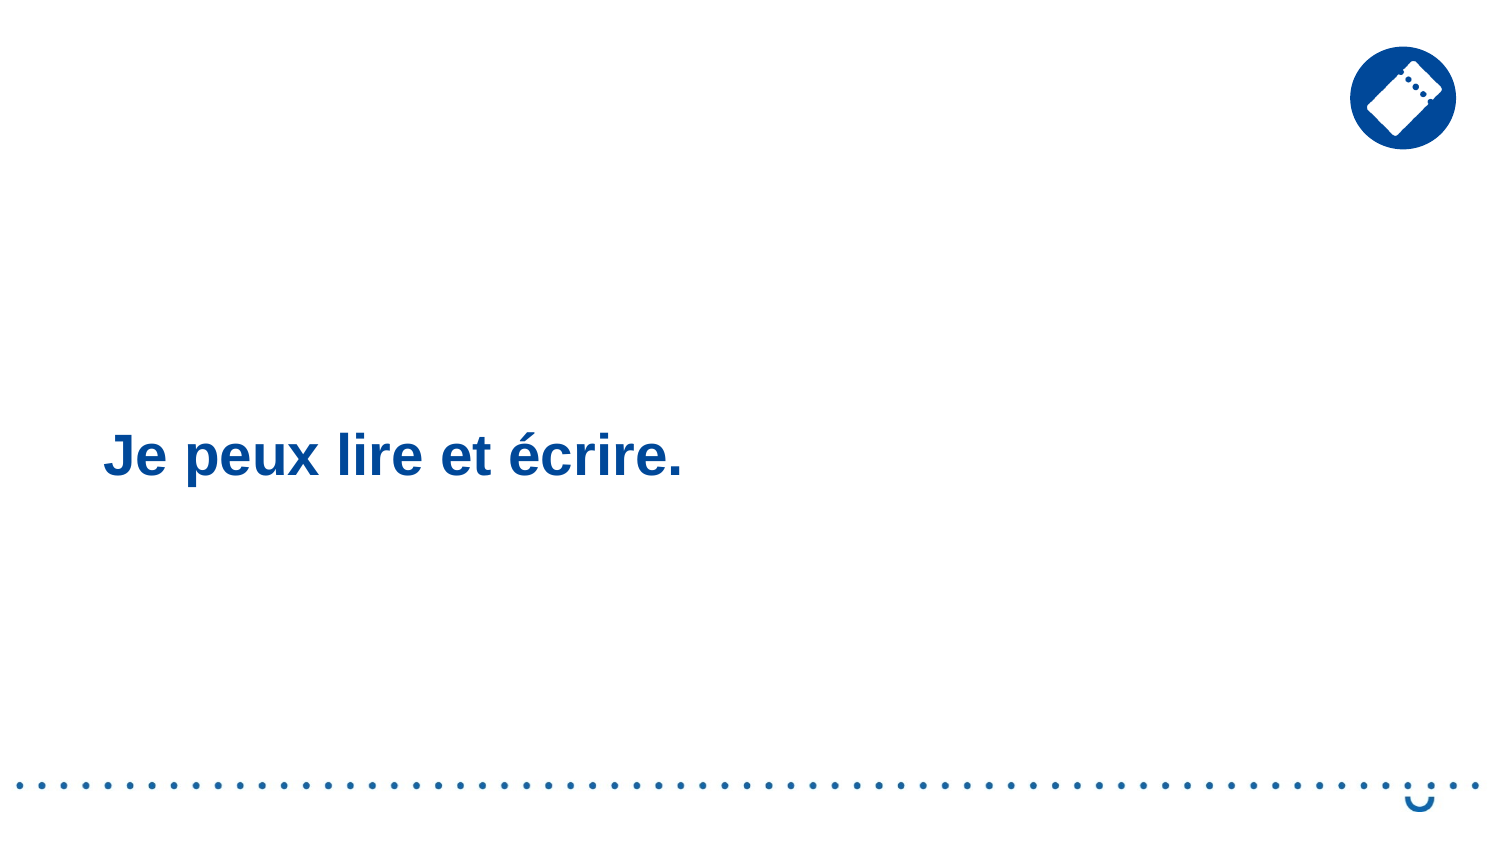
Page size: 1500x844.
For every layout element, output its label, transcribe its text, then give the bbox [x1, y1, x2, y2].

title Je peux lire et écrire. [88, 410, 1447, 639]
text_box [75, 345, 489, 499]
picture [1349, 44, 1458, 152]
picture [0, 747, 1500, 812]
